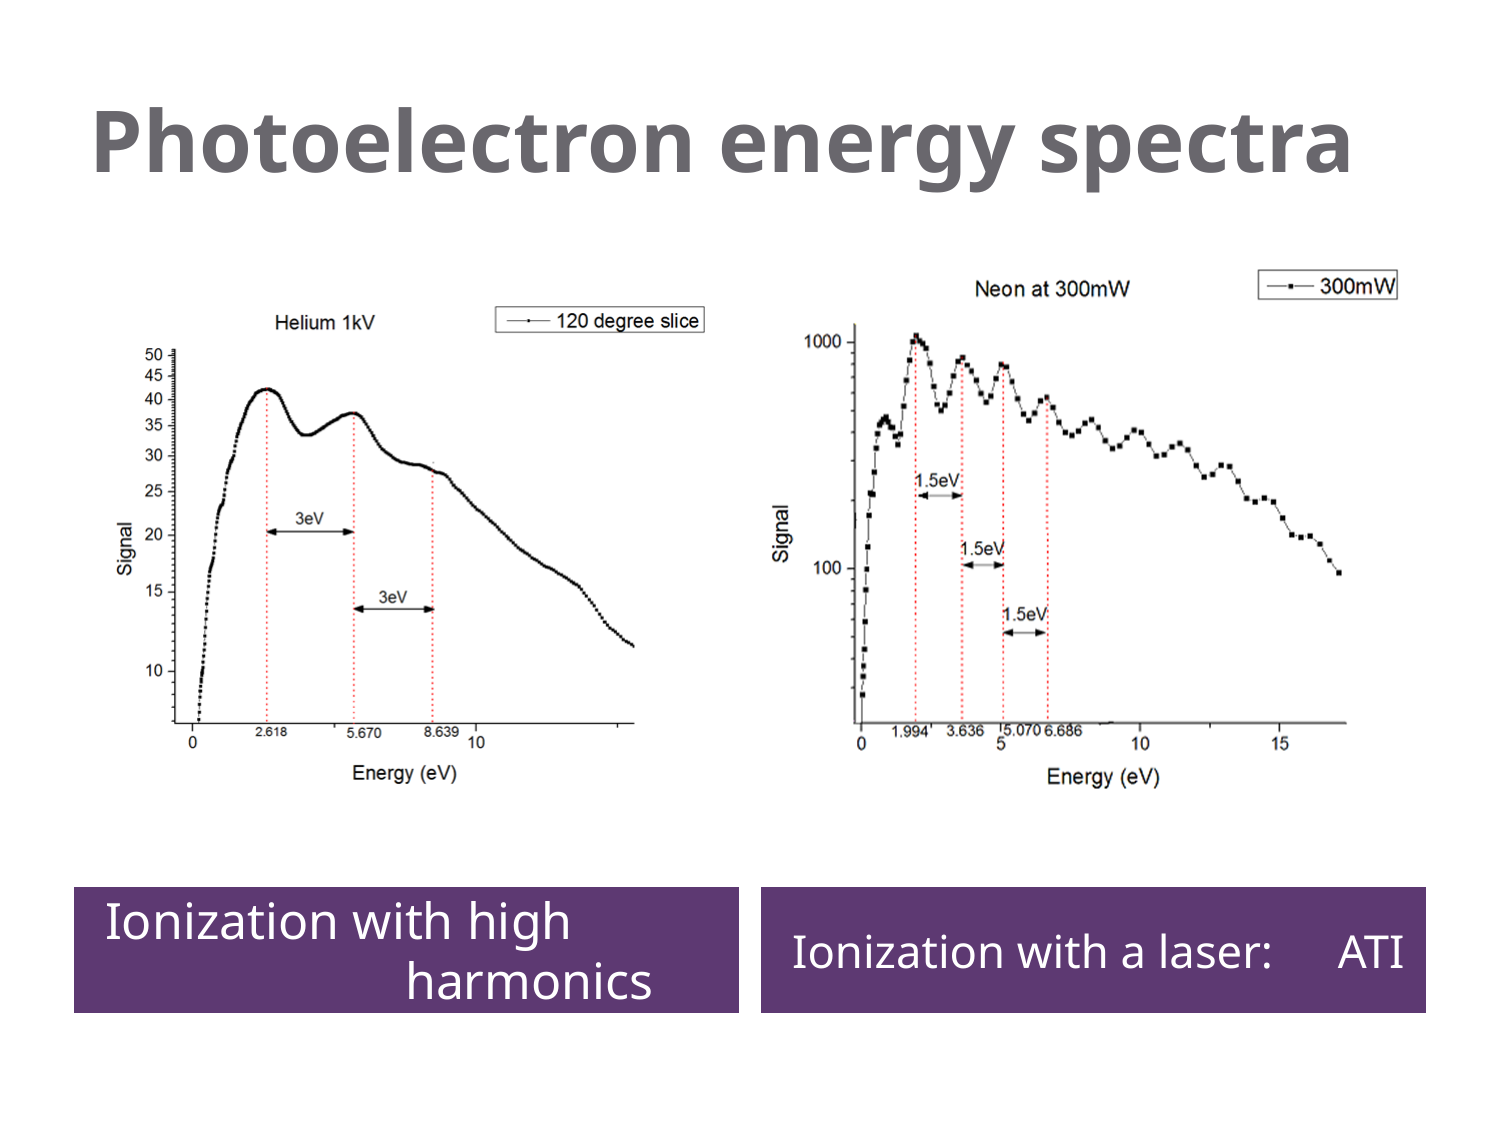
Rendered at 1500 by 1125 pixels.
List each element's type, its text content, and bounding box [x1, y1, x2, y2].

picture [749, 263, 1408, 799]
picture [71, 291, 726, 799]
list Ionization with a laser: ATI [761, 887, 1426, 1013]
title Photoelectron energy spectra [75, 44, 1425, 233]
list Ionization with high harmonics [74, 887, 739, 1013]
